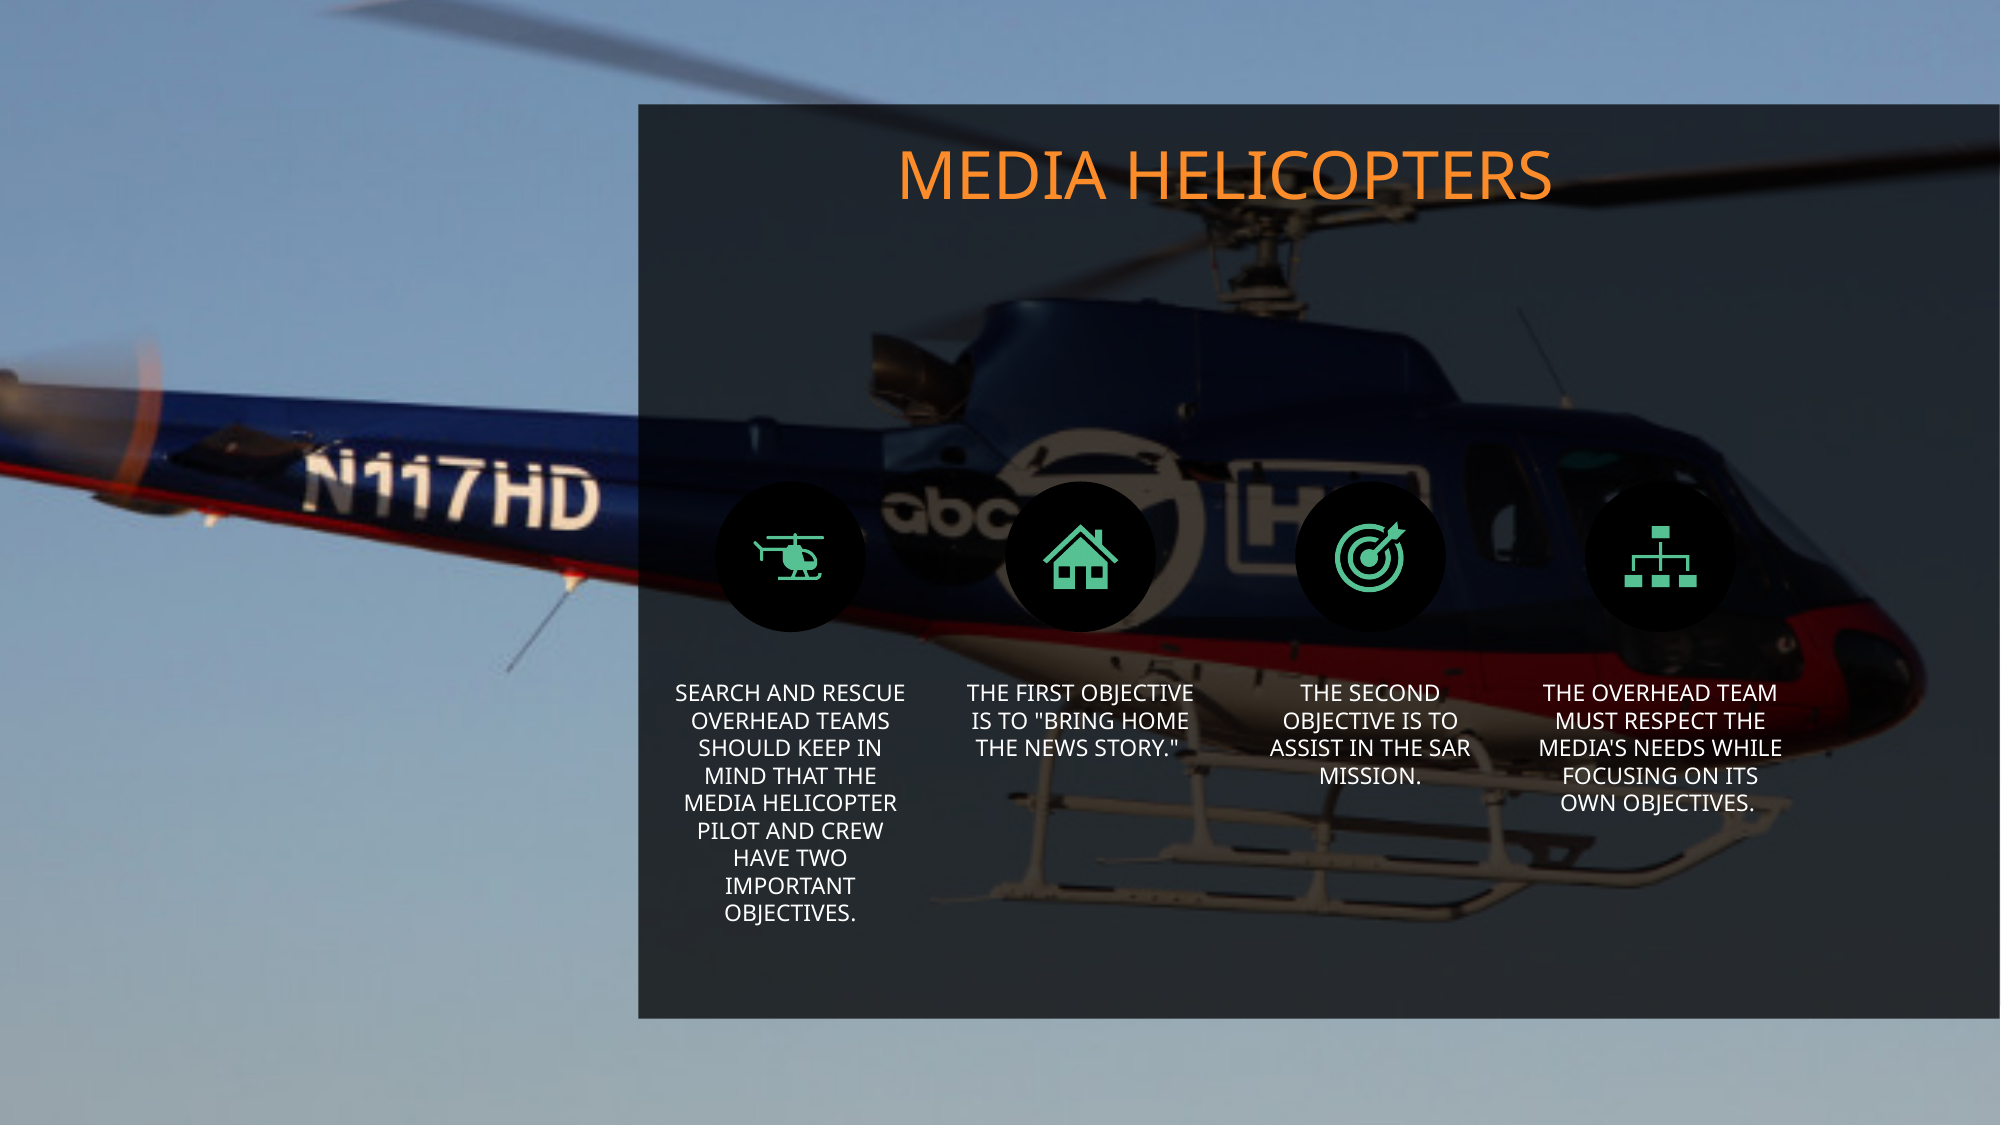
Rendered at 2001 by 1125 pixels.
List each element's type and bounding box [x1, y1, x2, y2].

picture [0, 0, 2000, 1125]
list [666, 330, 1785, 991]
